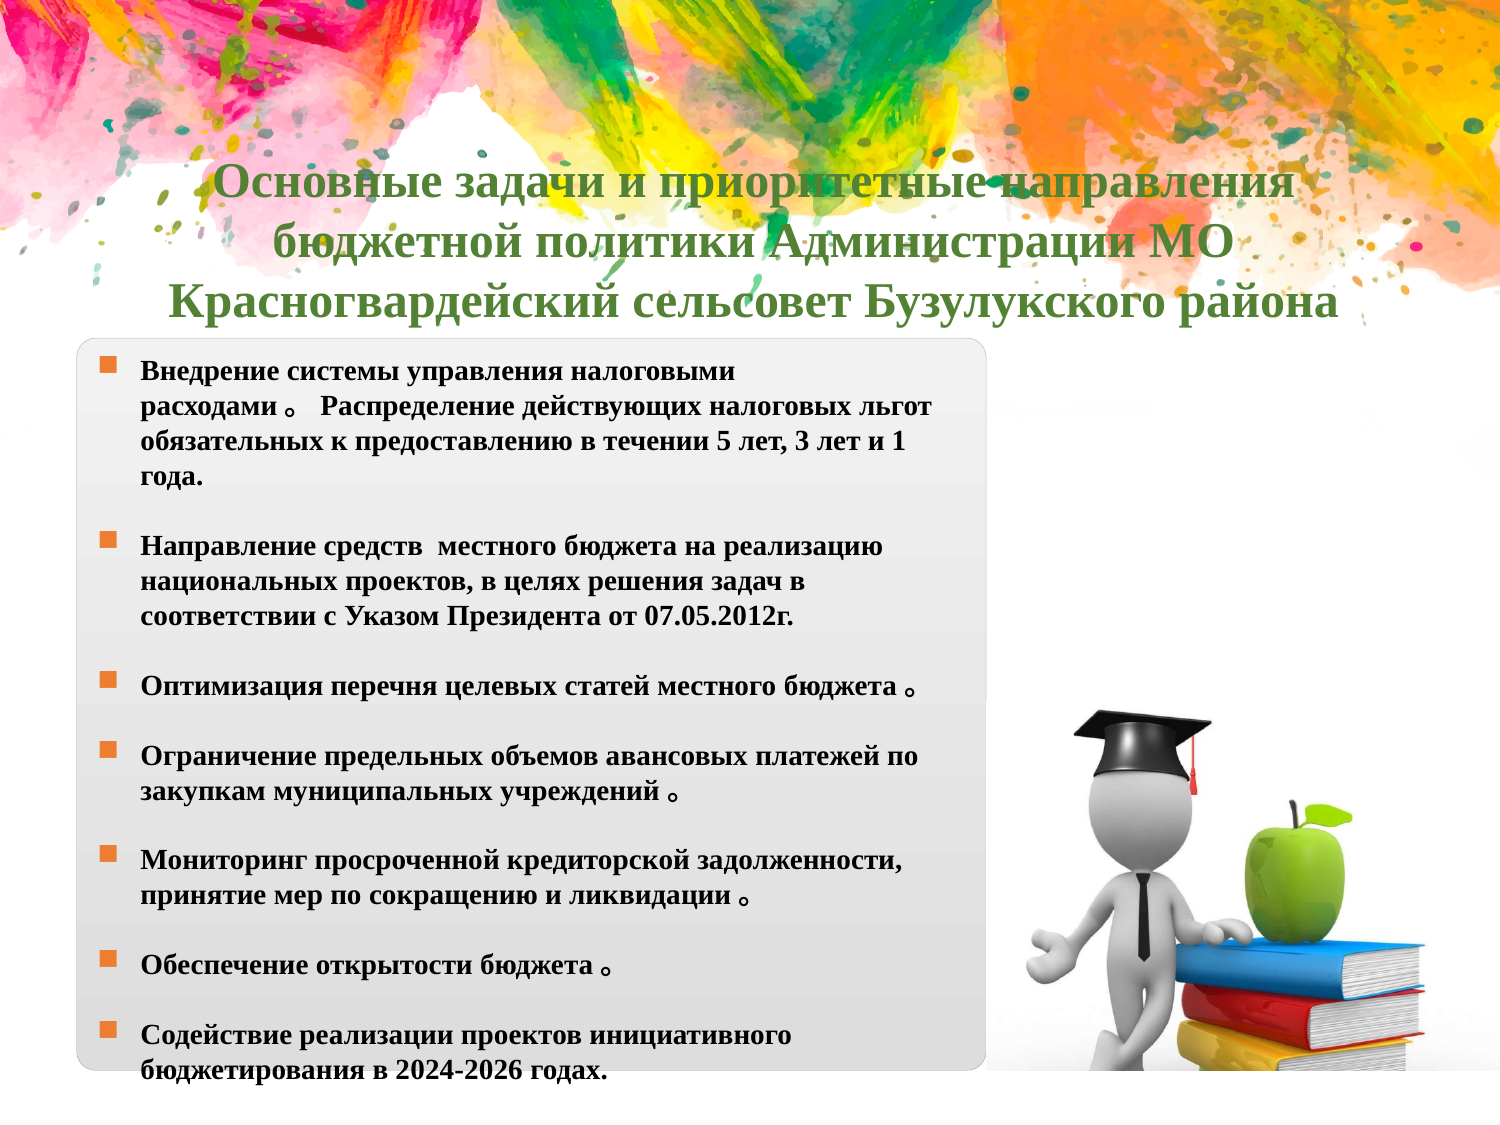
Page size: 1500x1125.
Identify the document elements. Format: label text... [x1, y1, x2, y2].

picture [0, 0, 1500, 1125]
text_box Основные задачи и приоритетные направления бюджетной политики Администрации МО Красногвардейский сельсовет Бузулукского района [139, 80, 1368, 336]
text_box Внедрение системы управления налоговыми расходами。Распределение действующих налоговых льгот обязательных к предоставлению в течении 5 лет, 3 лет и 1 года. Направление средств местного бюджета на реализацию национальных проектов, в целях решения задач в соответствии с Указом Президента от 07.05.2012г. Оптимизация перечня целевых статей местного бюджета。 Ограничение предельных объемов авансовых платежей по закупкам муниципальных учреждений。 Мониторинг просроченной кредиторской задолженности, принятие мер по сокращению и ликвидации。 Обеспечение открытости бюджета。 Содействие реализации проектов инициативного бюджетирования в 2024-2026 годах. [76, 338, 987, 1071]
